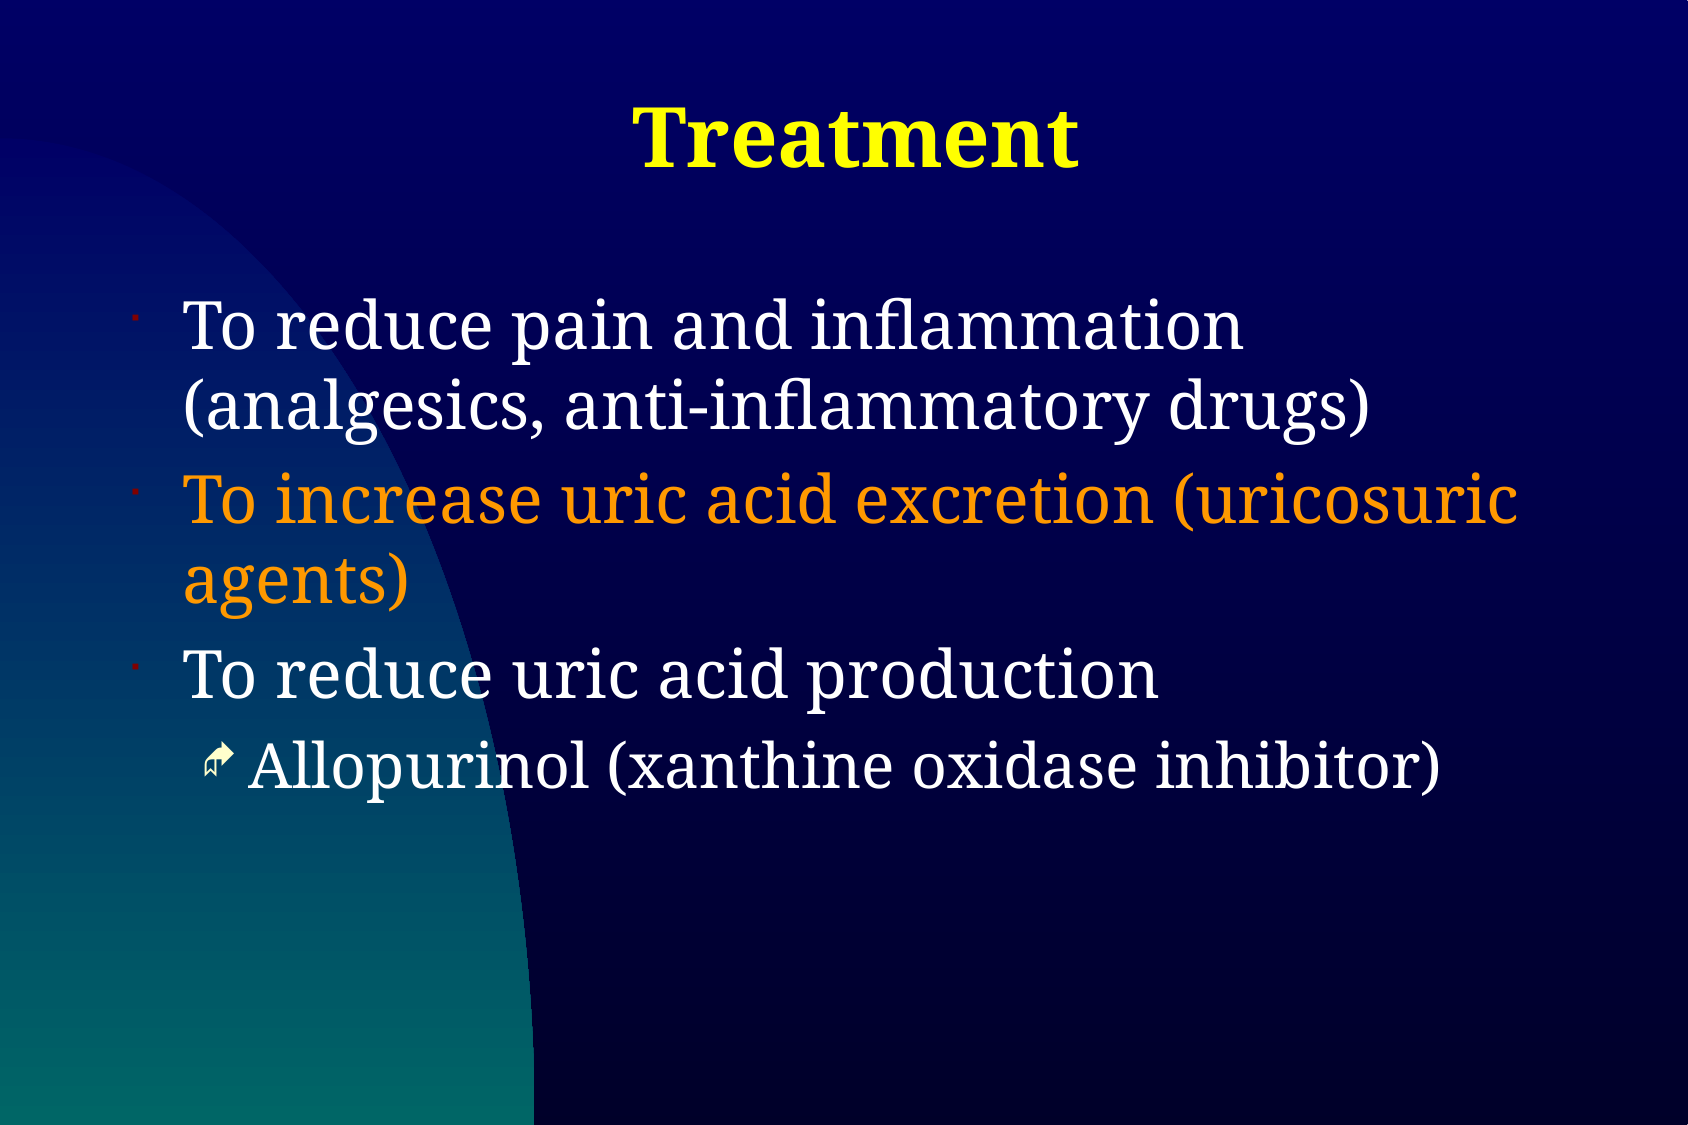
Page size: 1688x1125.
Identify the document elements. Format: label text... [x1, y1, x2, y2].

title Treatment [180, 86, 1532, 206]
list To reduce pain and inflammation (analgesics, anti-inflammatory drugs) To increase uric acid excretion (uricosuric agents) To reduce uric acid production Allopurinol (xanthine oxidase inhibitor) [118, 274, 1551, 1001]
